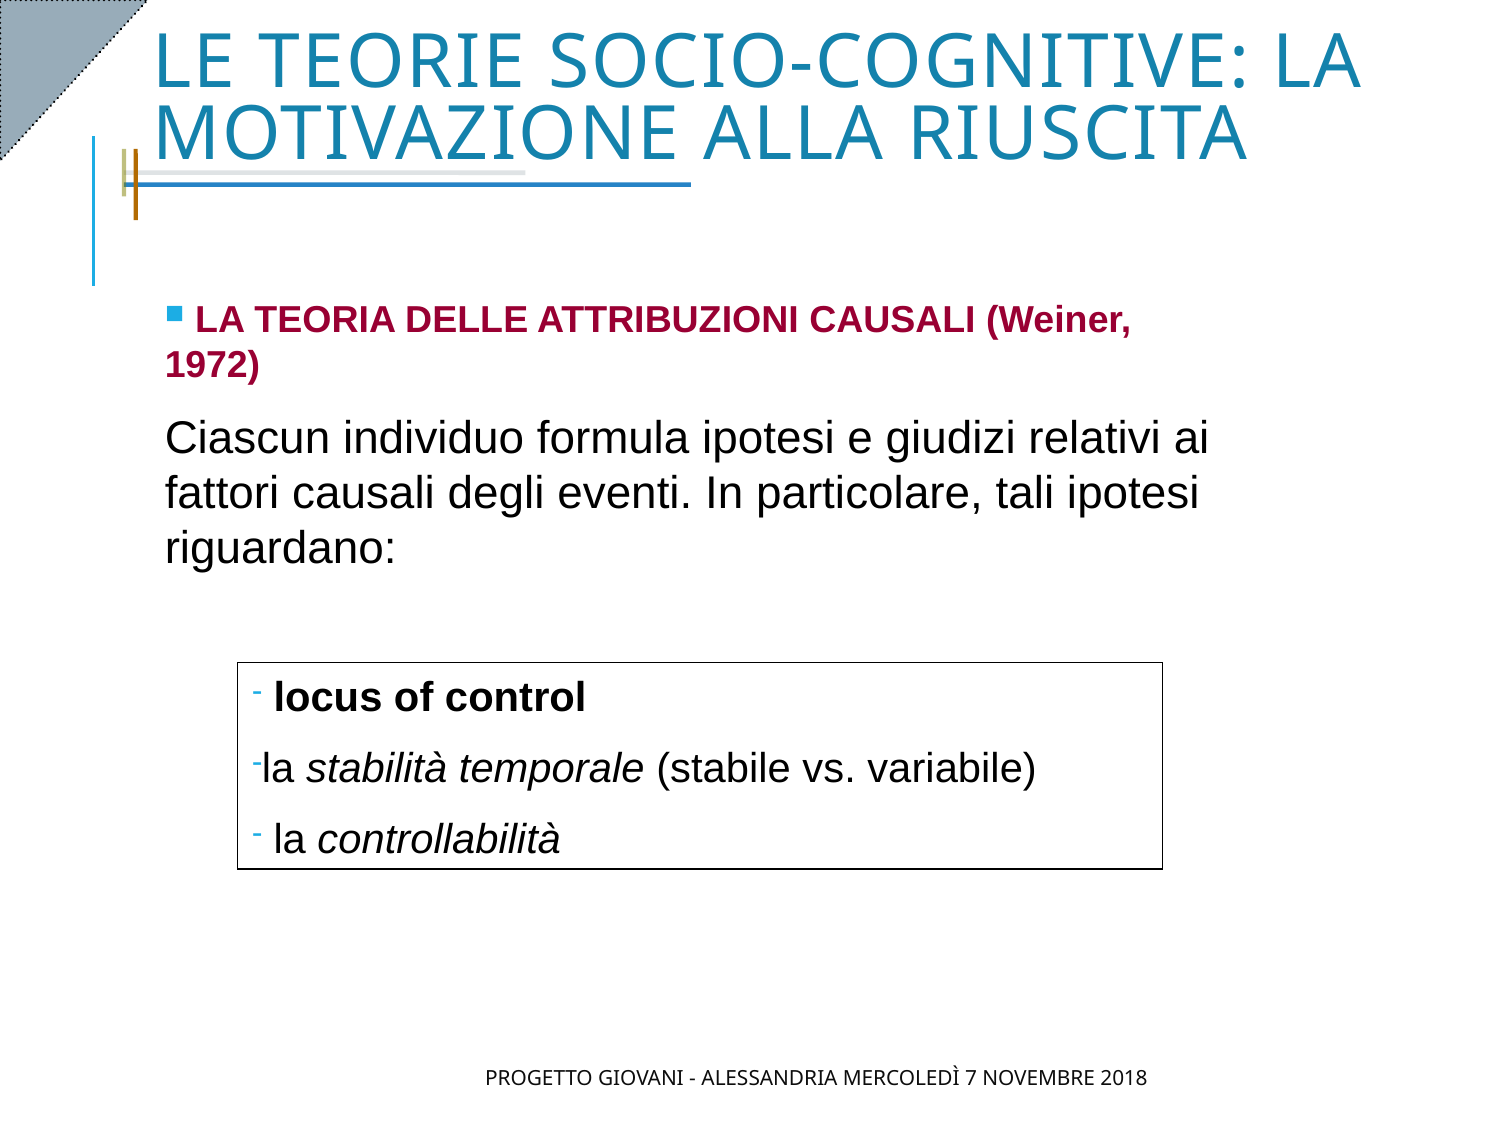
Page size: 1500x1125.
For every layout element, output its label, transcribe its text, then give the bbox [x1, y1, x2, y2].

text_box locus of control la stabilità temporale (stabile vs. variabile) la controllabilità [237, 662, 1163, 869]
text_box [123, 148, 692, 221]
title Le teorie socio-cognitive: la motivazione alla riuscita [137, 0, 1424, 182]
footer Progetto Giovani - Alessandria Mercoledì 7 novembre 2018 [442, 1046, 1163, 1107]
text_box [0, 0, 137, 161]
text_box LA TEORIA DELLE ATTRIBUZIONI CAUSALI (Weiner, 1972) Ciascun individuo formula ipotesi e giudizi relativi ai fattori causali degli eventi. In particolare, tali ipotesi riguardano: [150, 287, 1238, 581]
